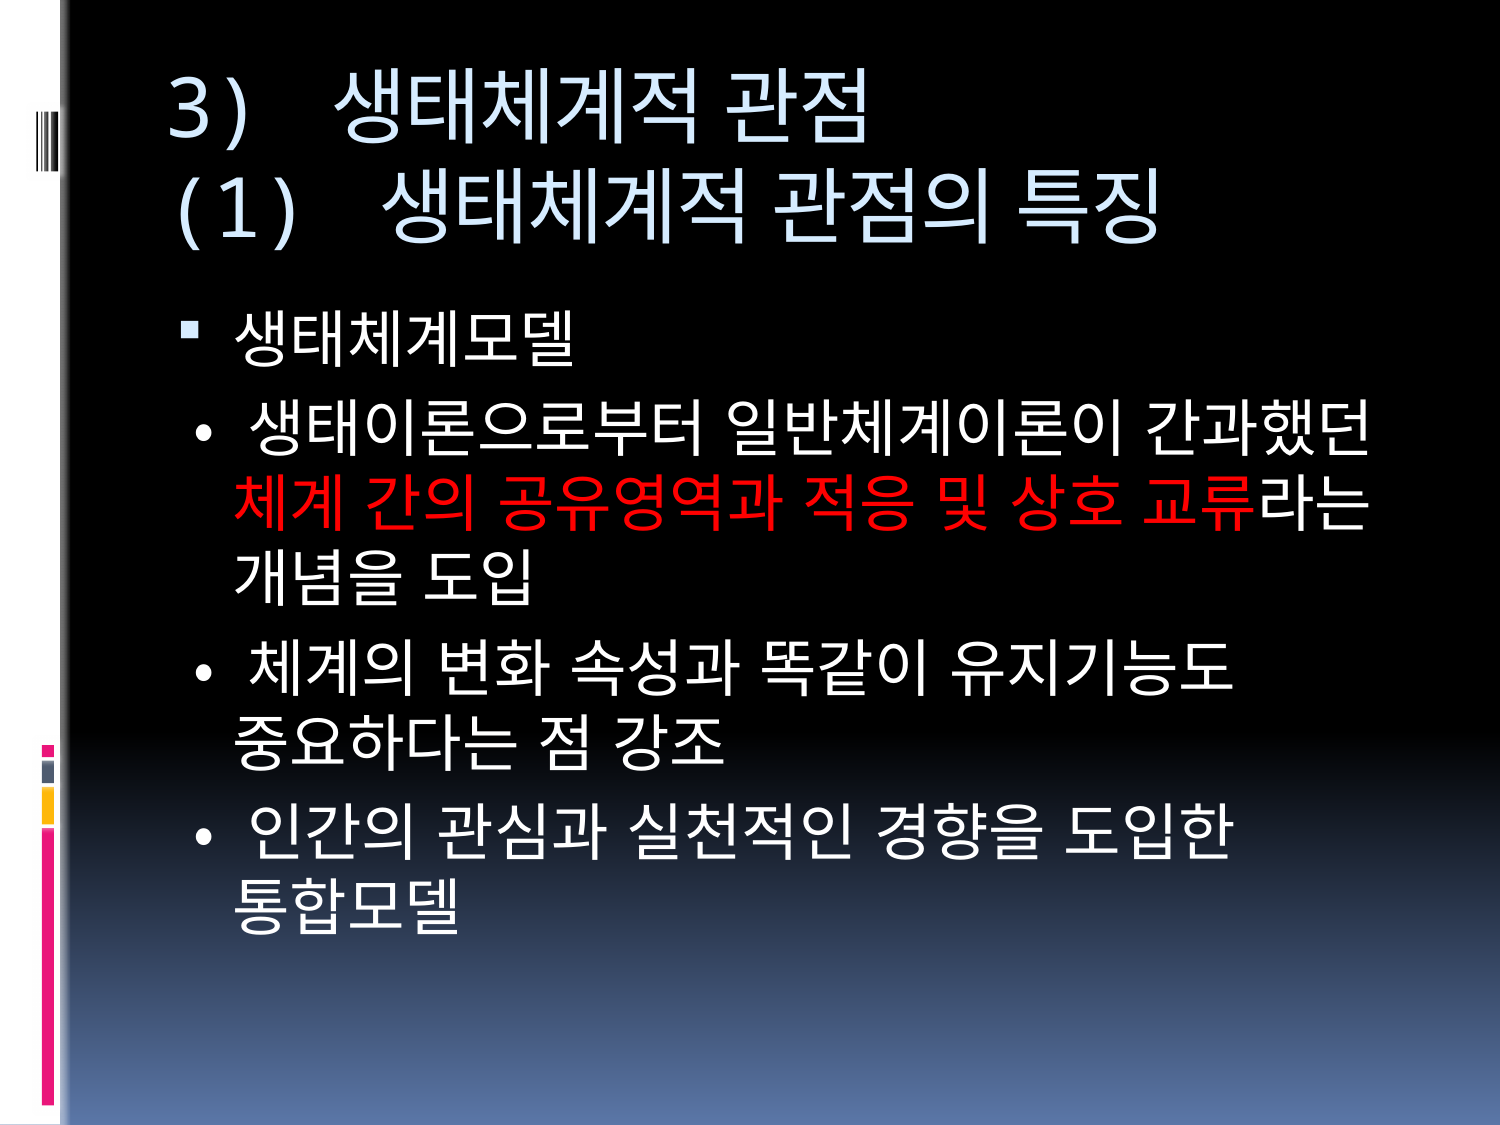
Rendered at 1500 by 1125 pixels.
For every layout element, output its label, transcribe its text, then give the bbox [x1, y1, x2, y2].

title 3) 생태체계적 관점 (1) 생태체계적 관점의 특징 [150, 46, 1425, 234]
list 생태체계모델 • 생태이론으로부터 일반체계이론이 간과했던 체계 간의 공유영역과 적응 및 상호 교류라는 개념을 도입 • 체계의 변화 속성과 똑같이 유지기능도 중요하다는 점 강조 • 인간의 관심과 실천적인 경향을 도입한 통합모델 [150, 292, 1477, 1043]
